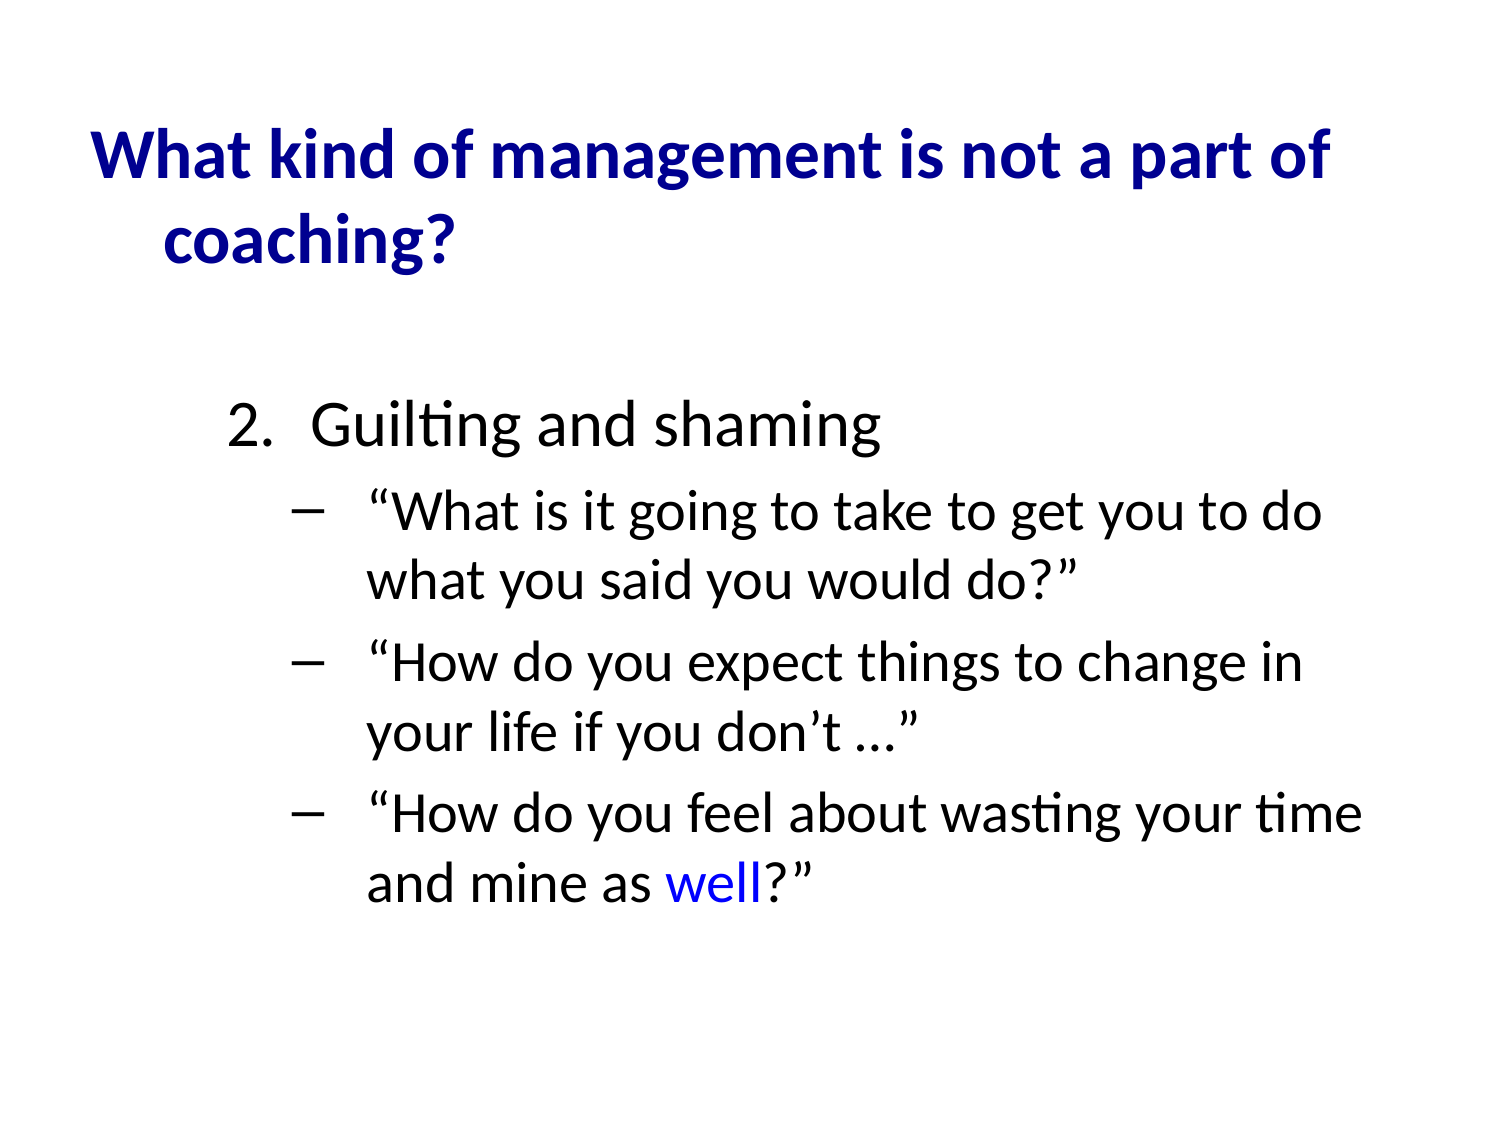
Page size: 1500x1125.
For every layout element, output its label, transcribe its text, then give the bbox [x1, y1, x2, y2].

list Guilting and shaming “What is it going to take to get you to do what you said you would do?” “How do you expect things to change in your life if you don’t …” “How do you feel about wasting your time and mine as well?” [211, 372, 1425, 980]
title What kind of management is not a part of coaching? [75, 98, 1425, 287]
